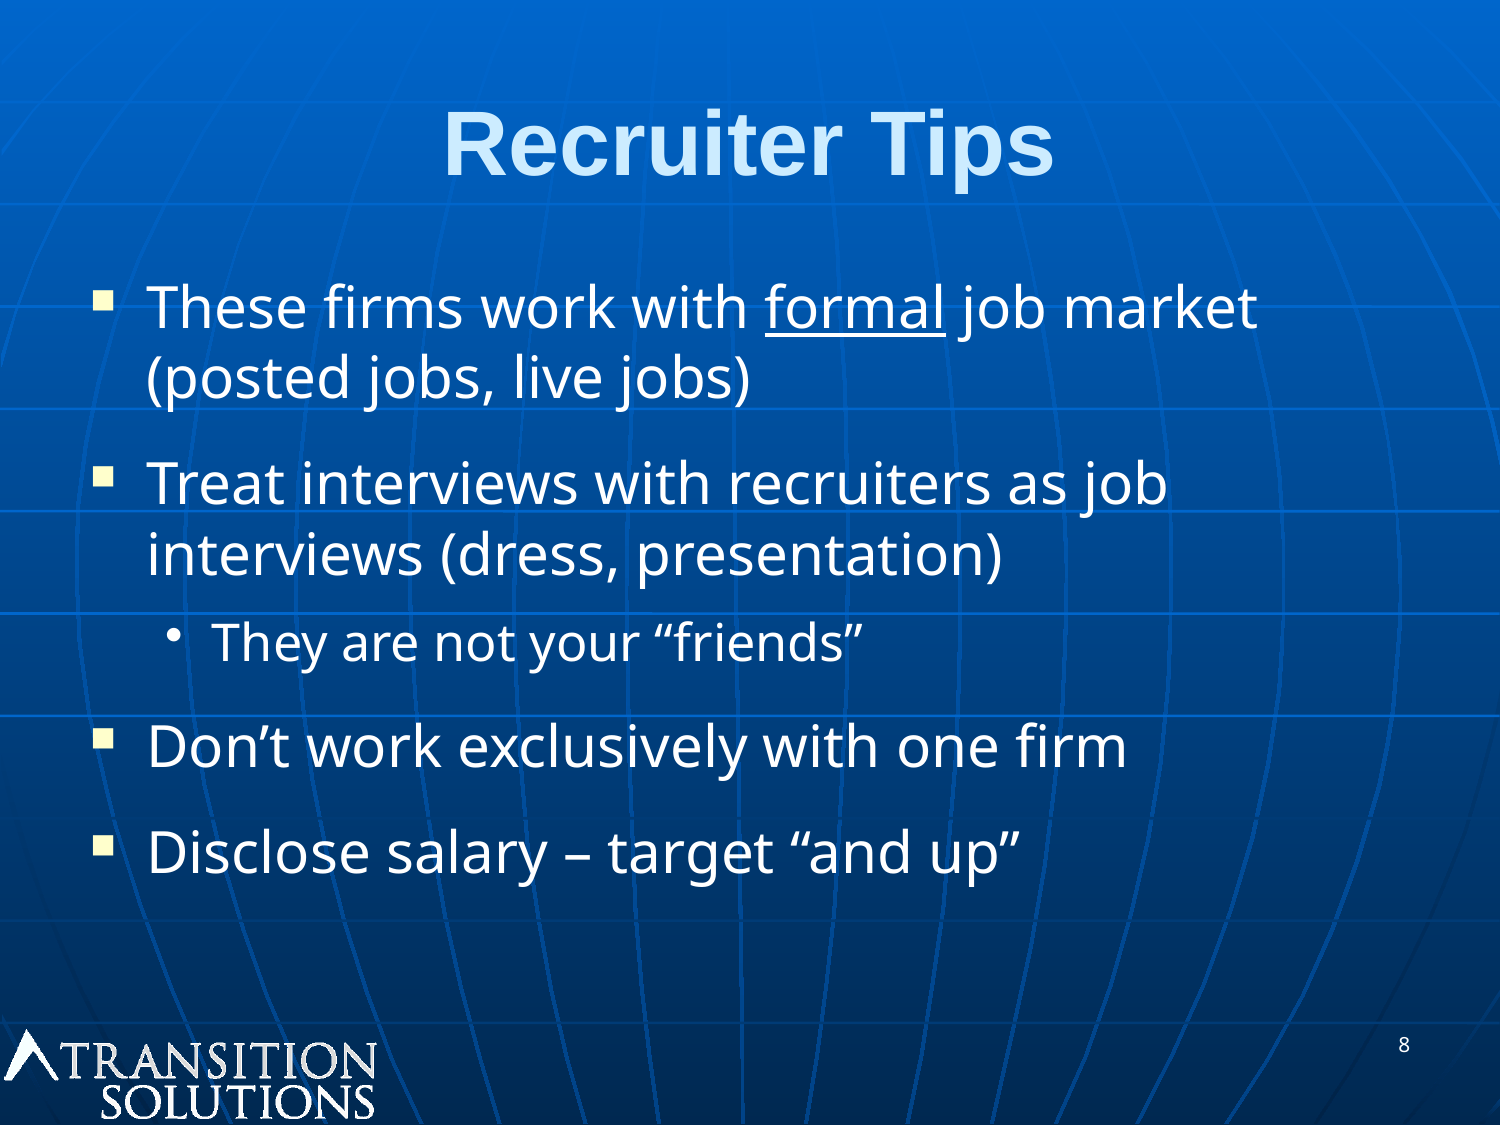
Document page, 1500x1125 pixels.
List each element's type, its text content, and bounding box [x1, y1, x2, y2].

list These firms work with formal job market (posted jobs, live jobs) Treat interviews with recruiters as job interviews (dress, presentation) They are not your “friends” Don’t work exclusively with one firm Disclose salary – target “and up” [74, 262, 1426, 1006]
title Recruiter Tips [74, 45, 1426, 233]
picture [4, 1029, 377, 1120]
slide_number 8 [1074, 1023, 1426, 1100]
